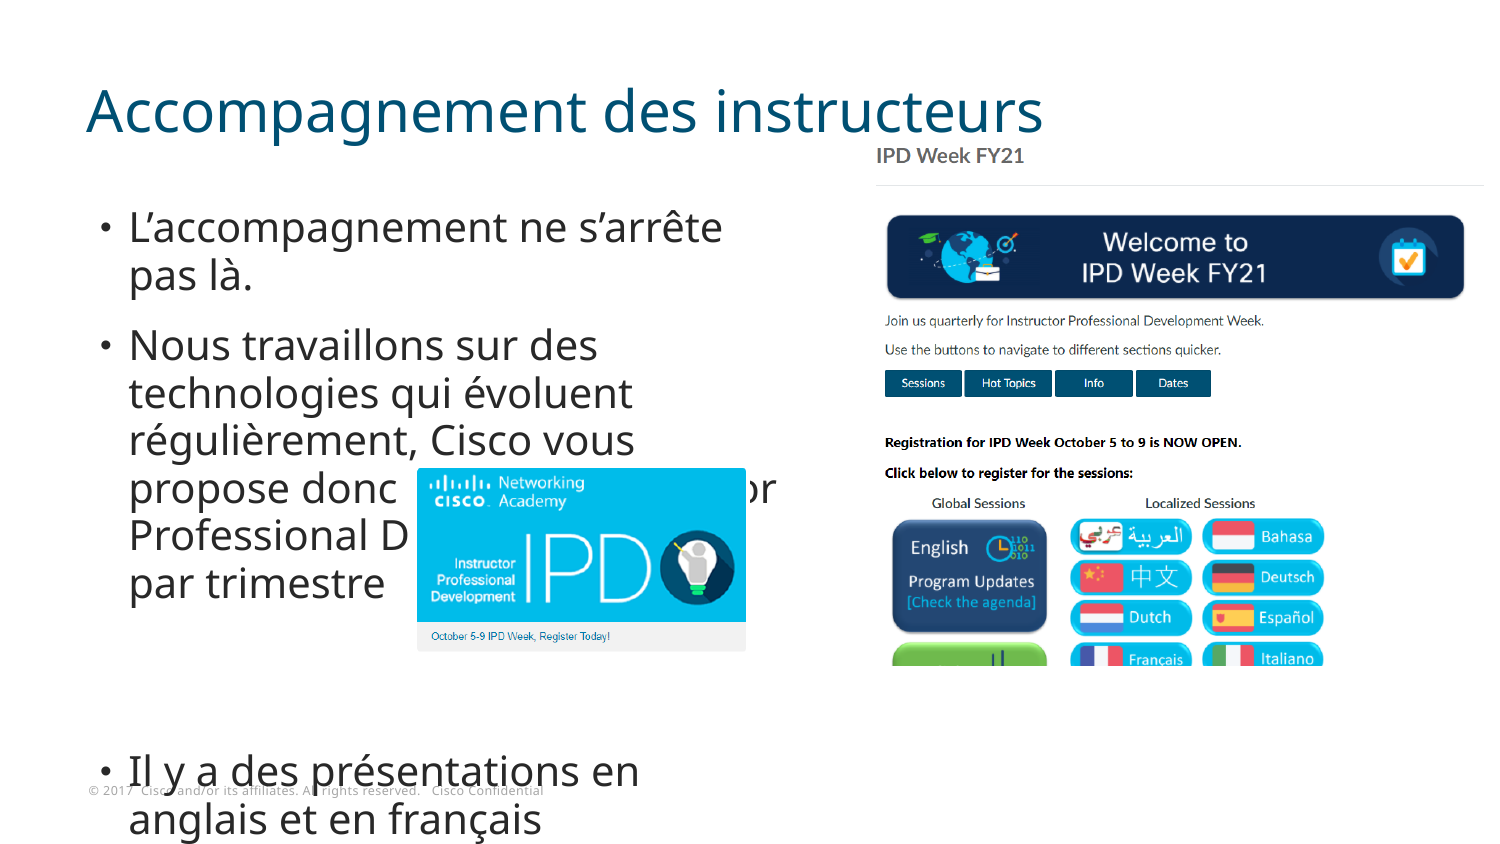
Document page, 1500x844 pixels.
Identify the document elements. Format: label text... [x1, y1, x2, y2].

list L’accompagnement ne s’arrête pas là. Nous travaillons sur des technologies qui évoluent régulièrement, Cisco vous propose donc des IPD (Instructor Professional Development) une par trimestre Il y a des présentations en anglais et en français [75, 197, 803, 754]
picture [1213, 645, 1253, 666]
title Accompagnement des instructeurs [71, 55, 1441, 176]
picture [1081, 646, 1122, 666]
picture [870, 138, 1487, 666]
picture [409, 463, 751, 656]
